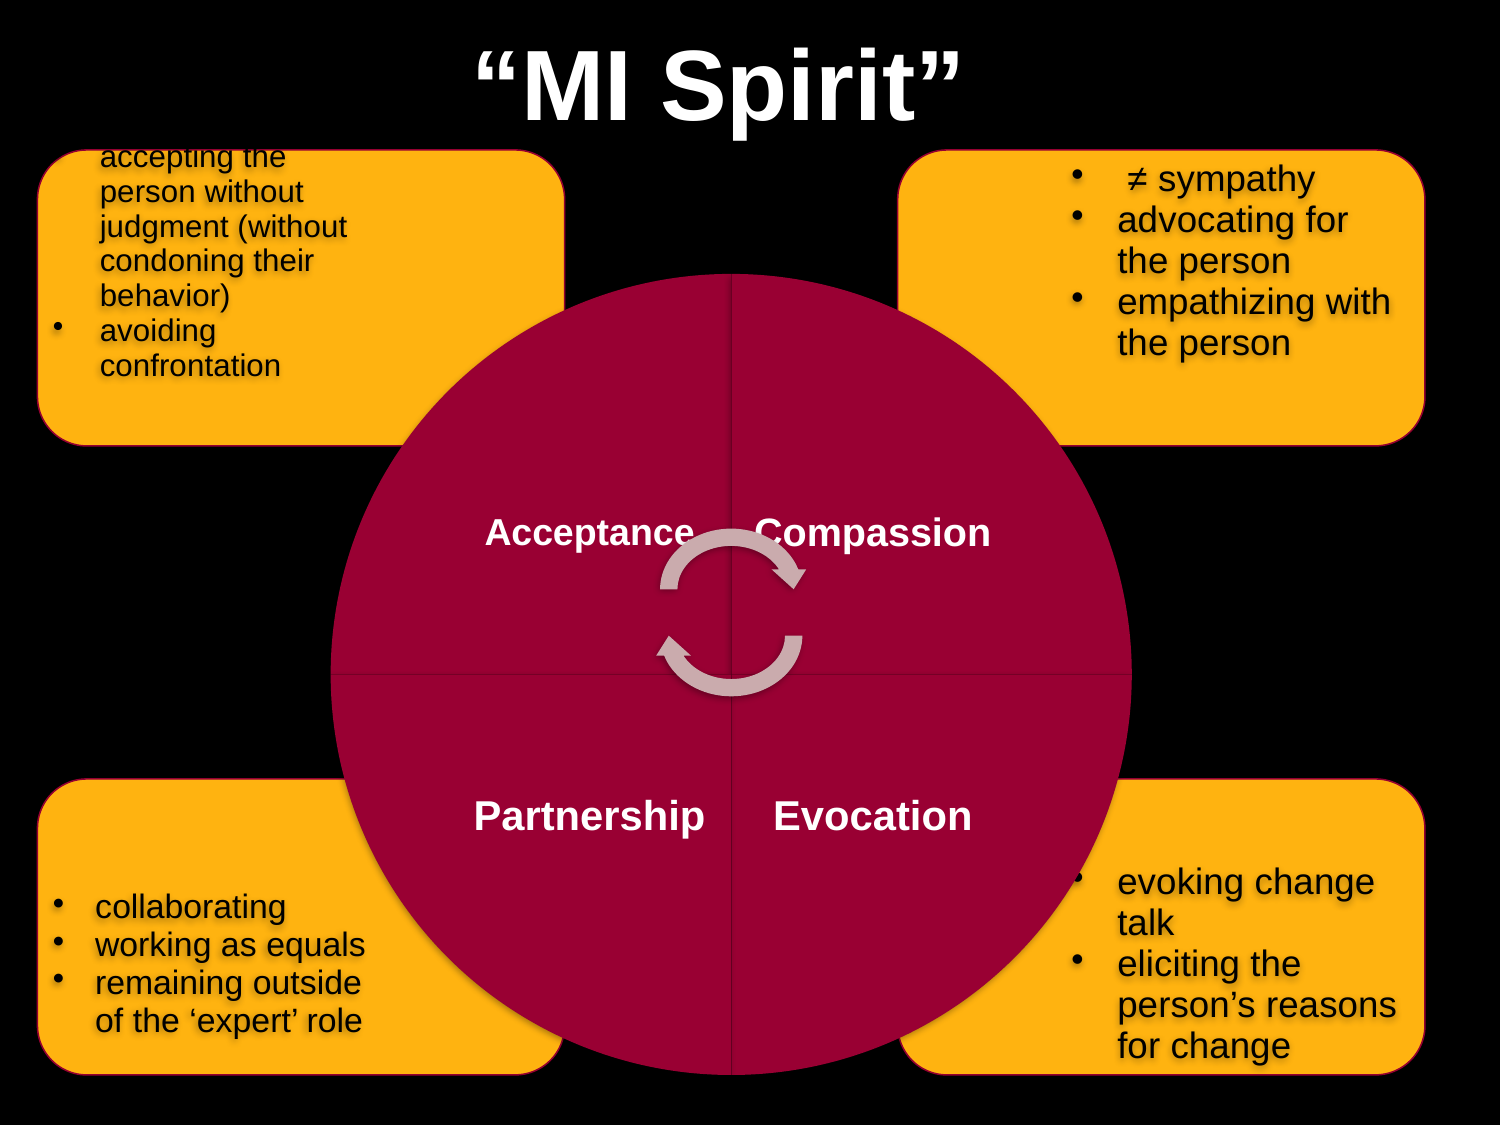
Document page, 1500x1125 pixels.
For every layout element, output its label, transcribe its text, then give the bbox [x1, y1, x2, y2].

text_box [37, 149, 1426, 1076]
list “MI Spirit” [137, 12, 1300, 148]
